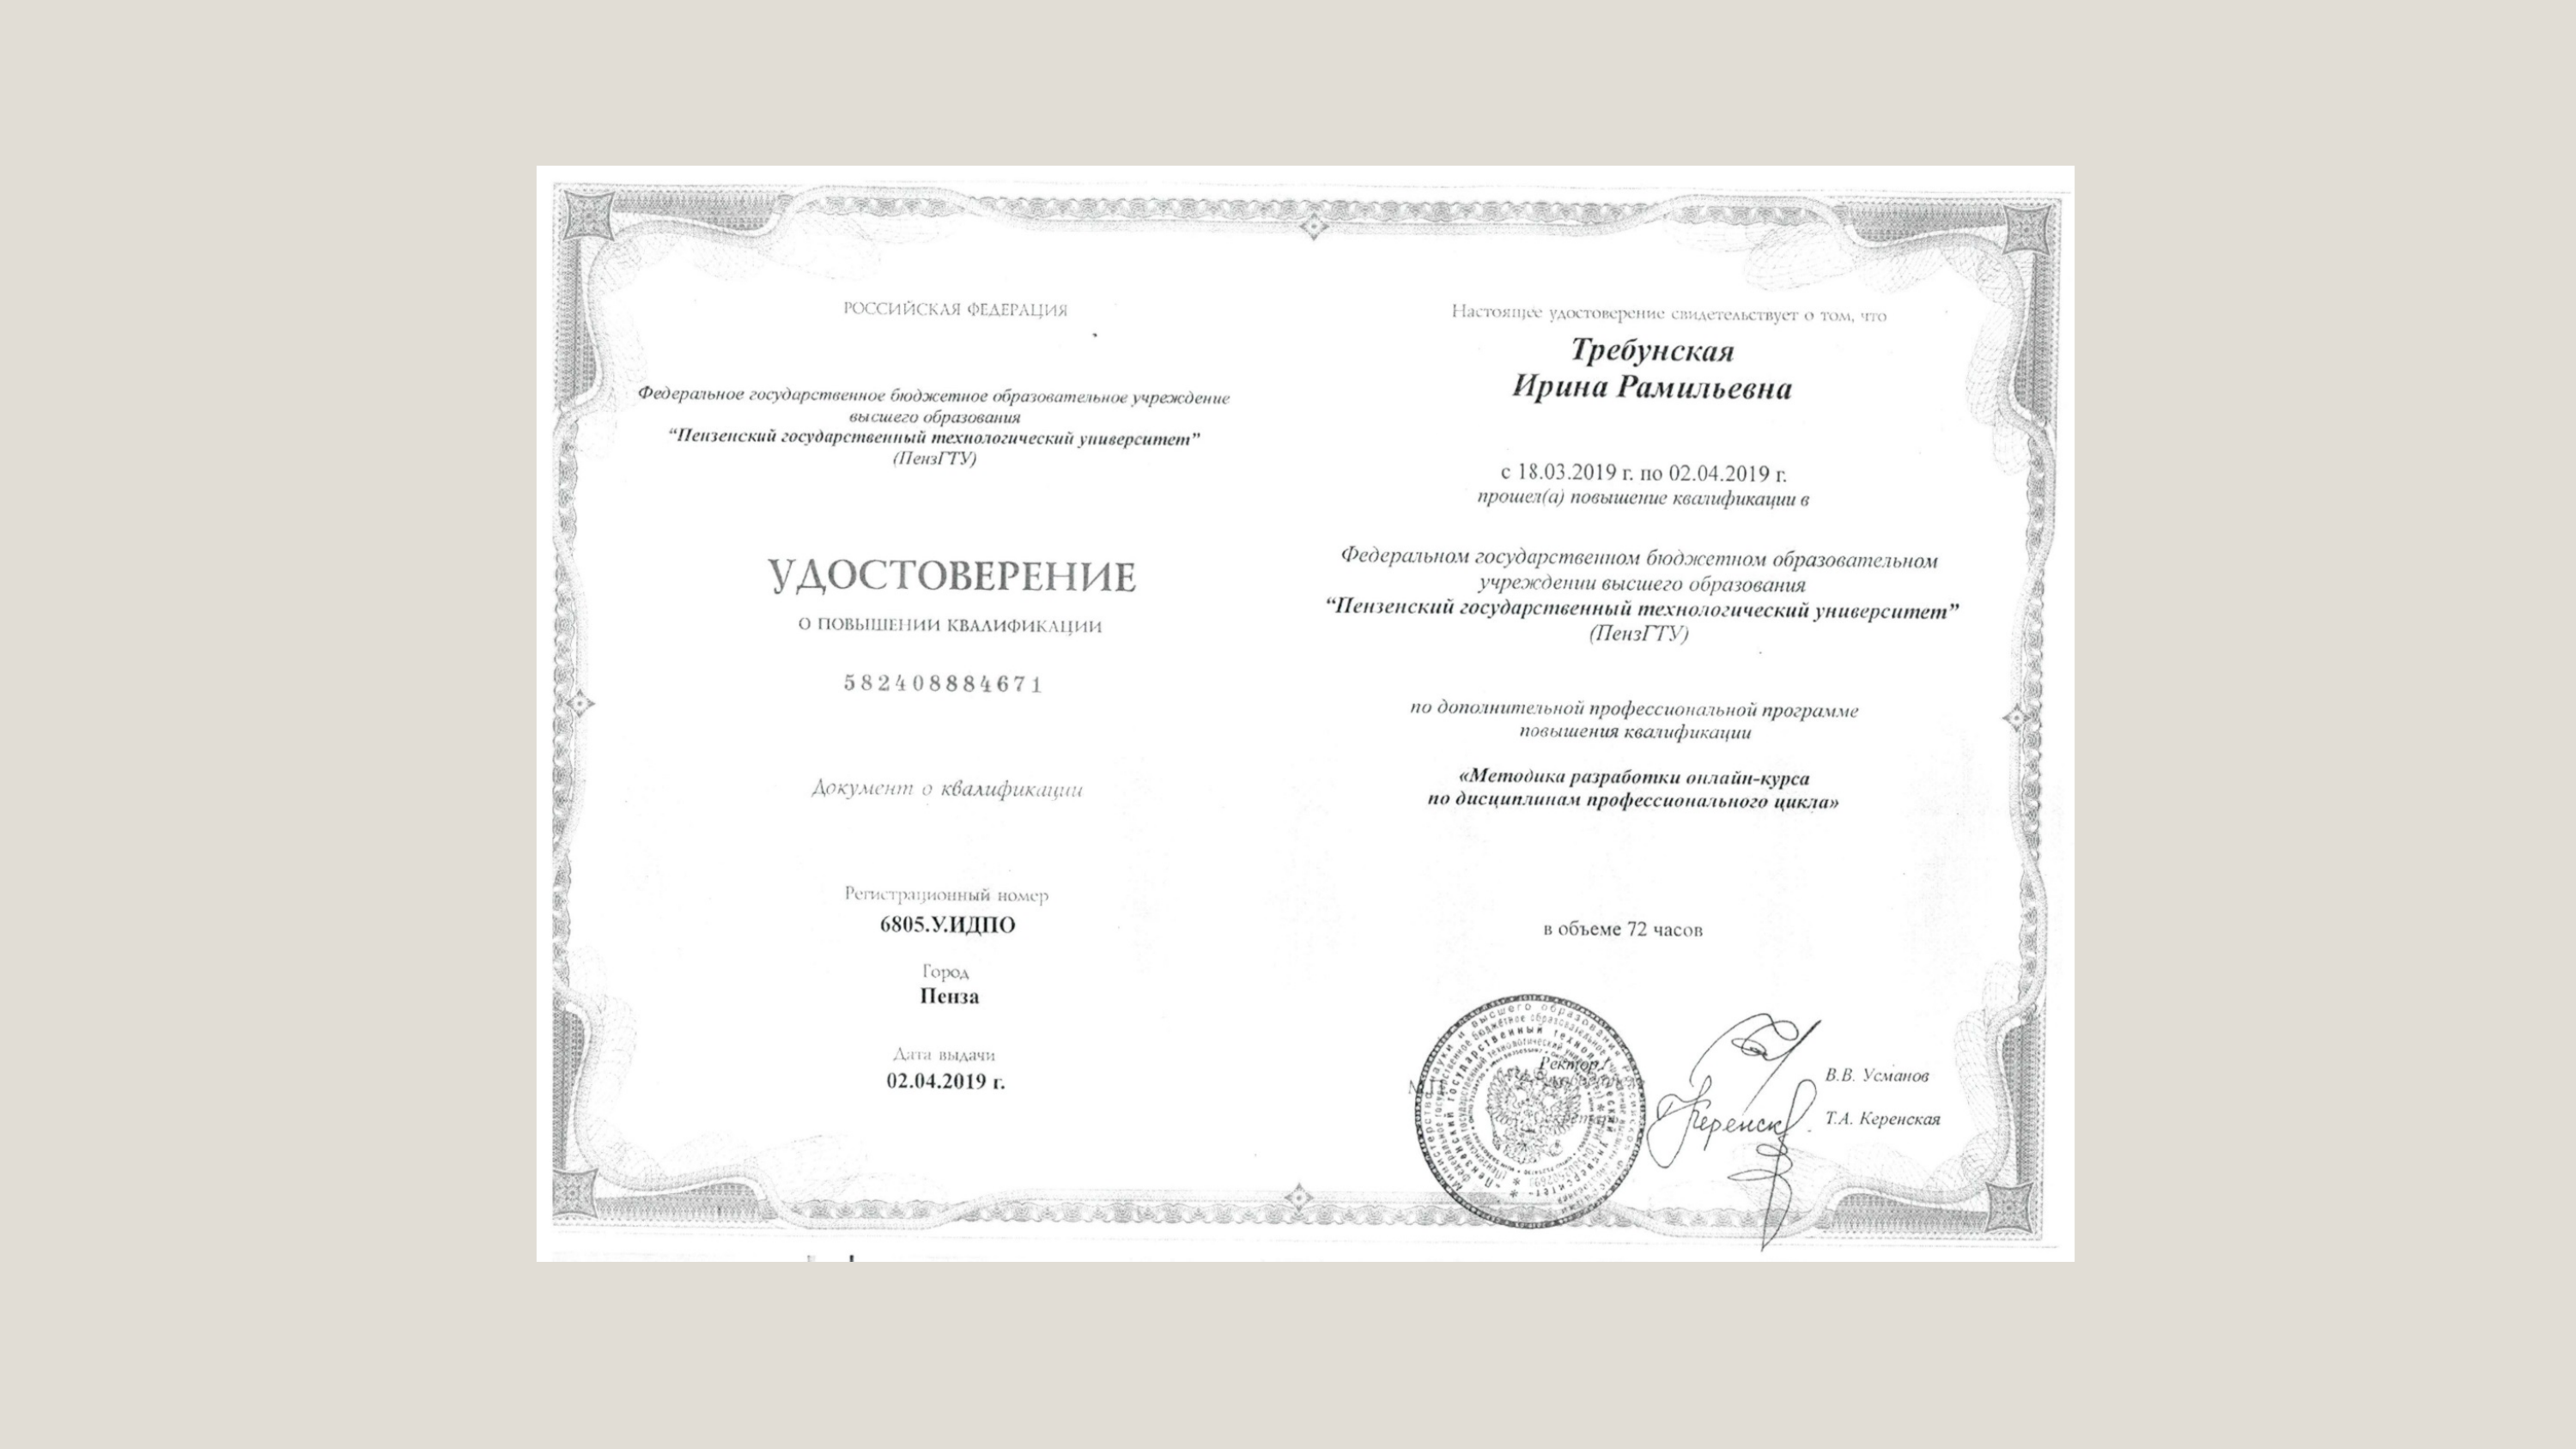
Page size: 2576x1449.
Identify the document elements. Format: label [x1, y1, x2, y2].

picture [536, 166, 2075, 1262]
